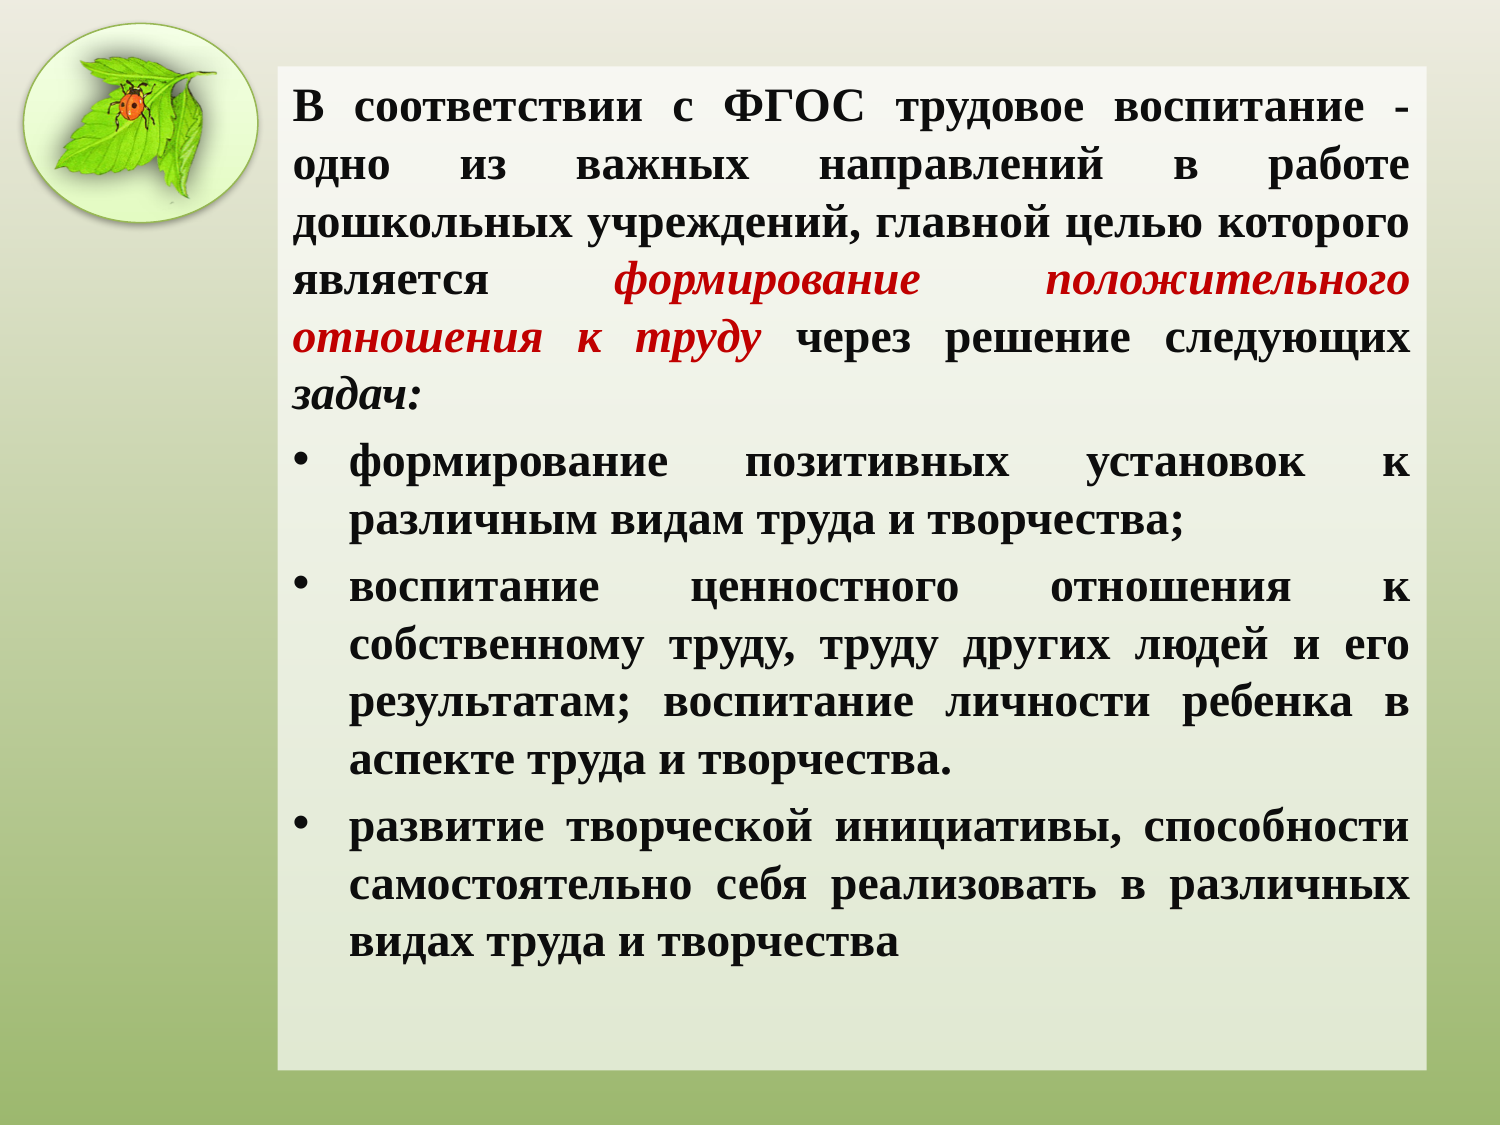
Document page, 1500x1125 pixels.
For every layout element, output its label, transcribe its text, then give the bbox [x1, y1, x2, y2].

list В соответствии с ФГОС трудовое воспитание - одно из важных направлений в работе дошкольных учреждений, главной целью которого является формирование положительного отношения к труду через решение следующих задач: формирование позитивных установок к различным видам труда и творчества; воспитание ценностного отношения к собственному труду, труду других людей и его результатам; воспитание личности ребенка в аспекте труда и творчества. развитие творческой инициативы, способности самостоятельно себя реализовать в различных видах труда и творчества [277, 66, 1427, 1071]
picture [46, 35, 227, 211]
